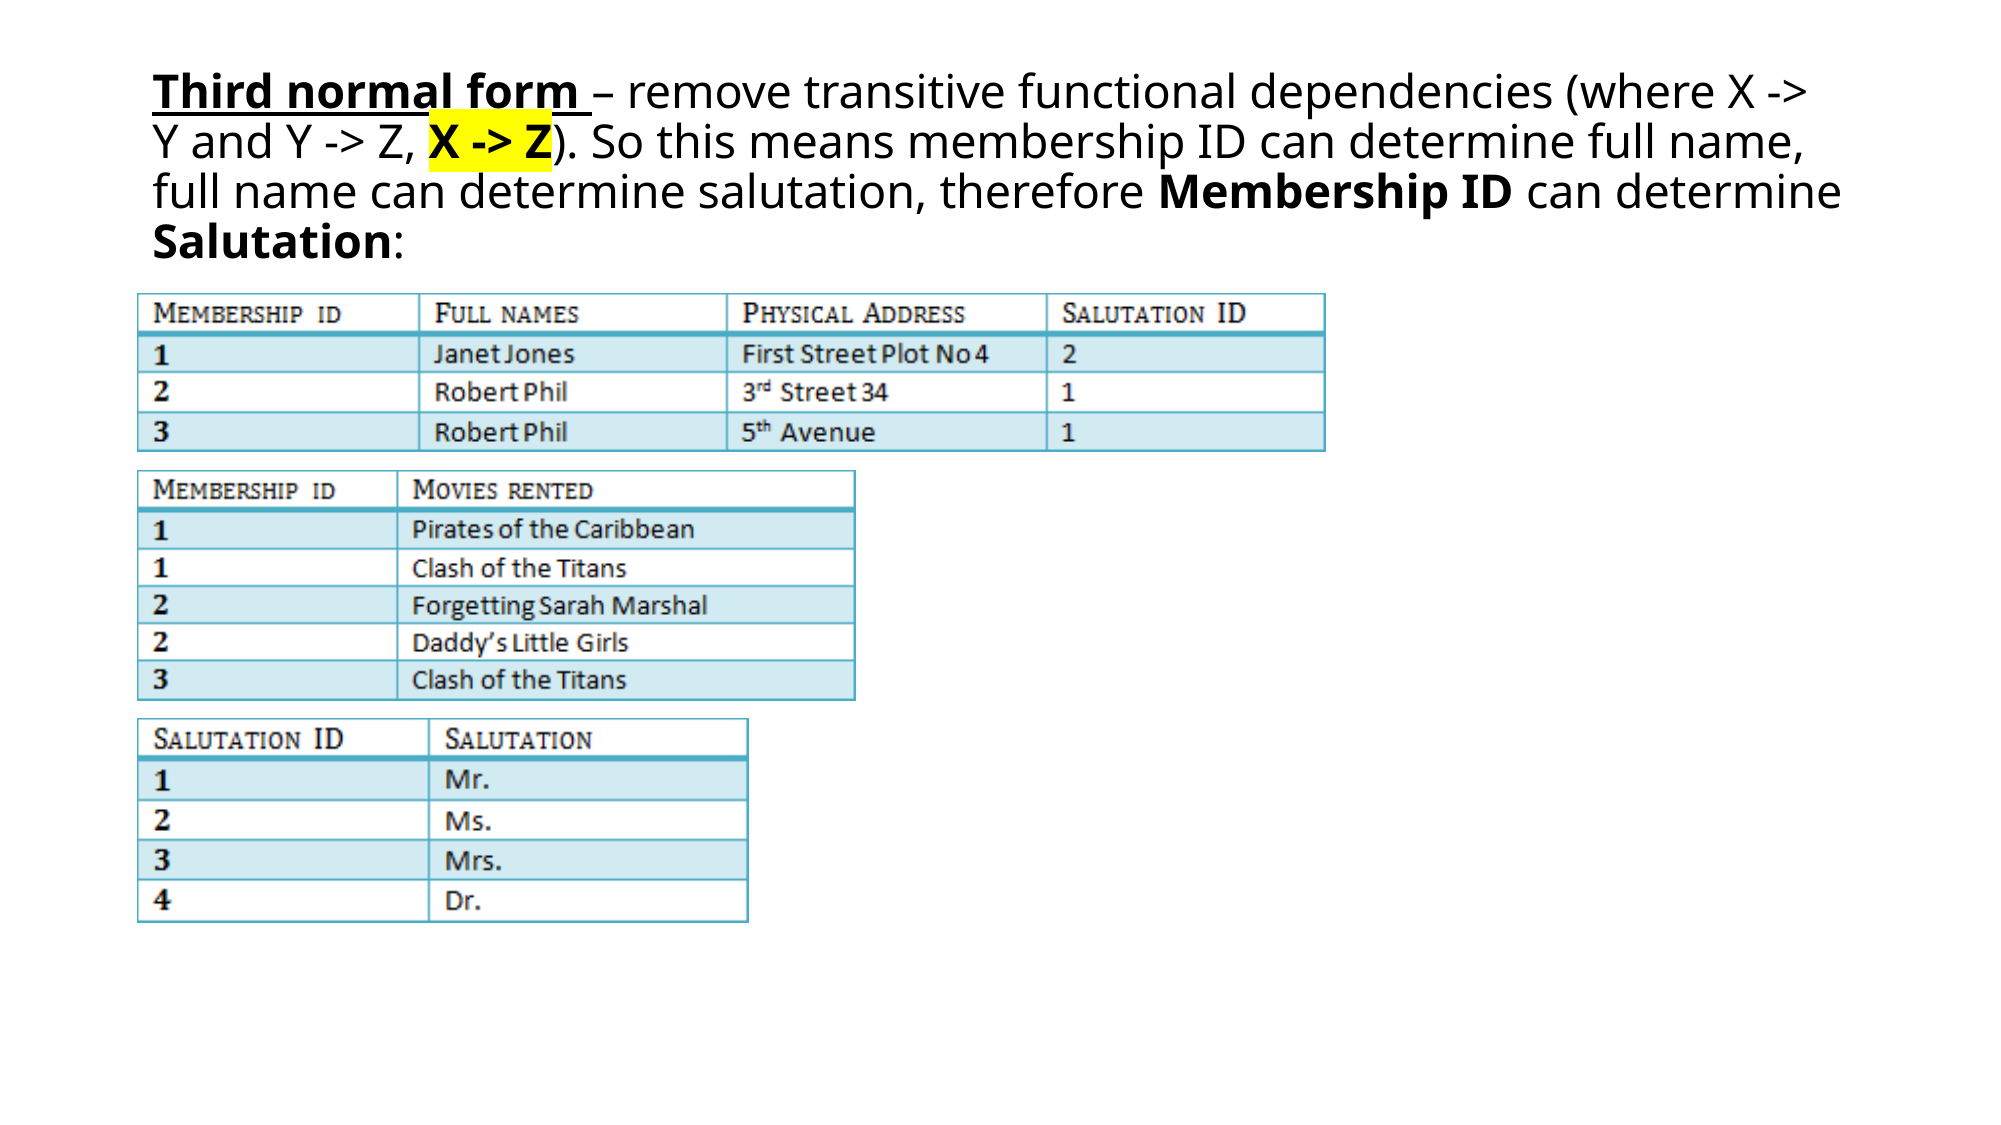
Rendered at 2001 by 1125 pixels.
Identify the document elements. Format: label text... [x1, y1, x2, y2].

picture [137, 470, 856, 701]
picture [137, 293, 1326, 453]
title Third normal form – remove transitive functional dependencies (where X -> Y and Y -> Z, X -> Z). So this means membership ID can determine full name, full name can determine salutation, therefore Membership ID can determine Salutation: [137, 59, 1863, 278]
picture [137, 718, 749, 923]
